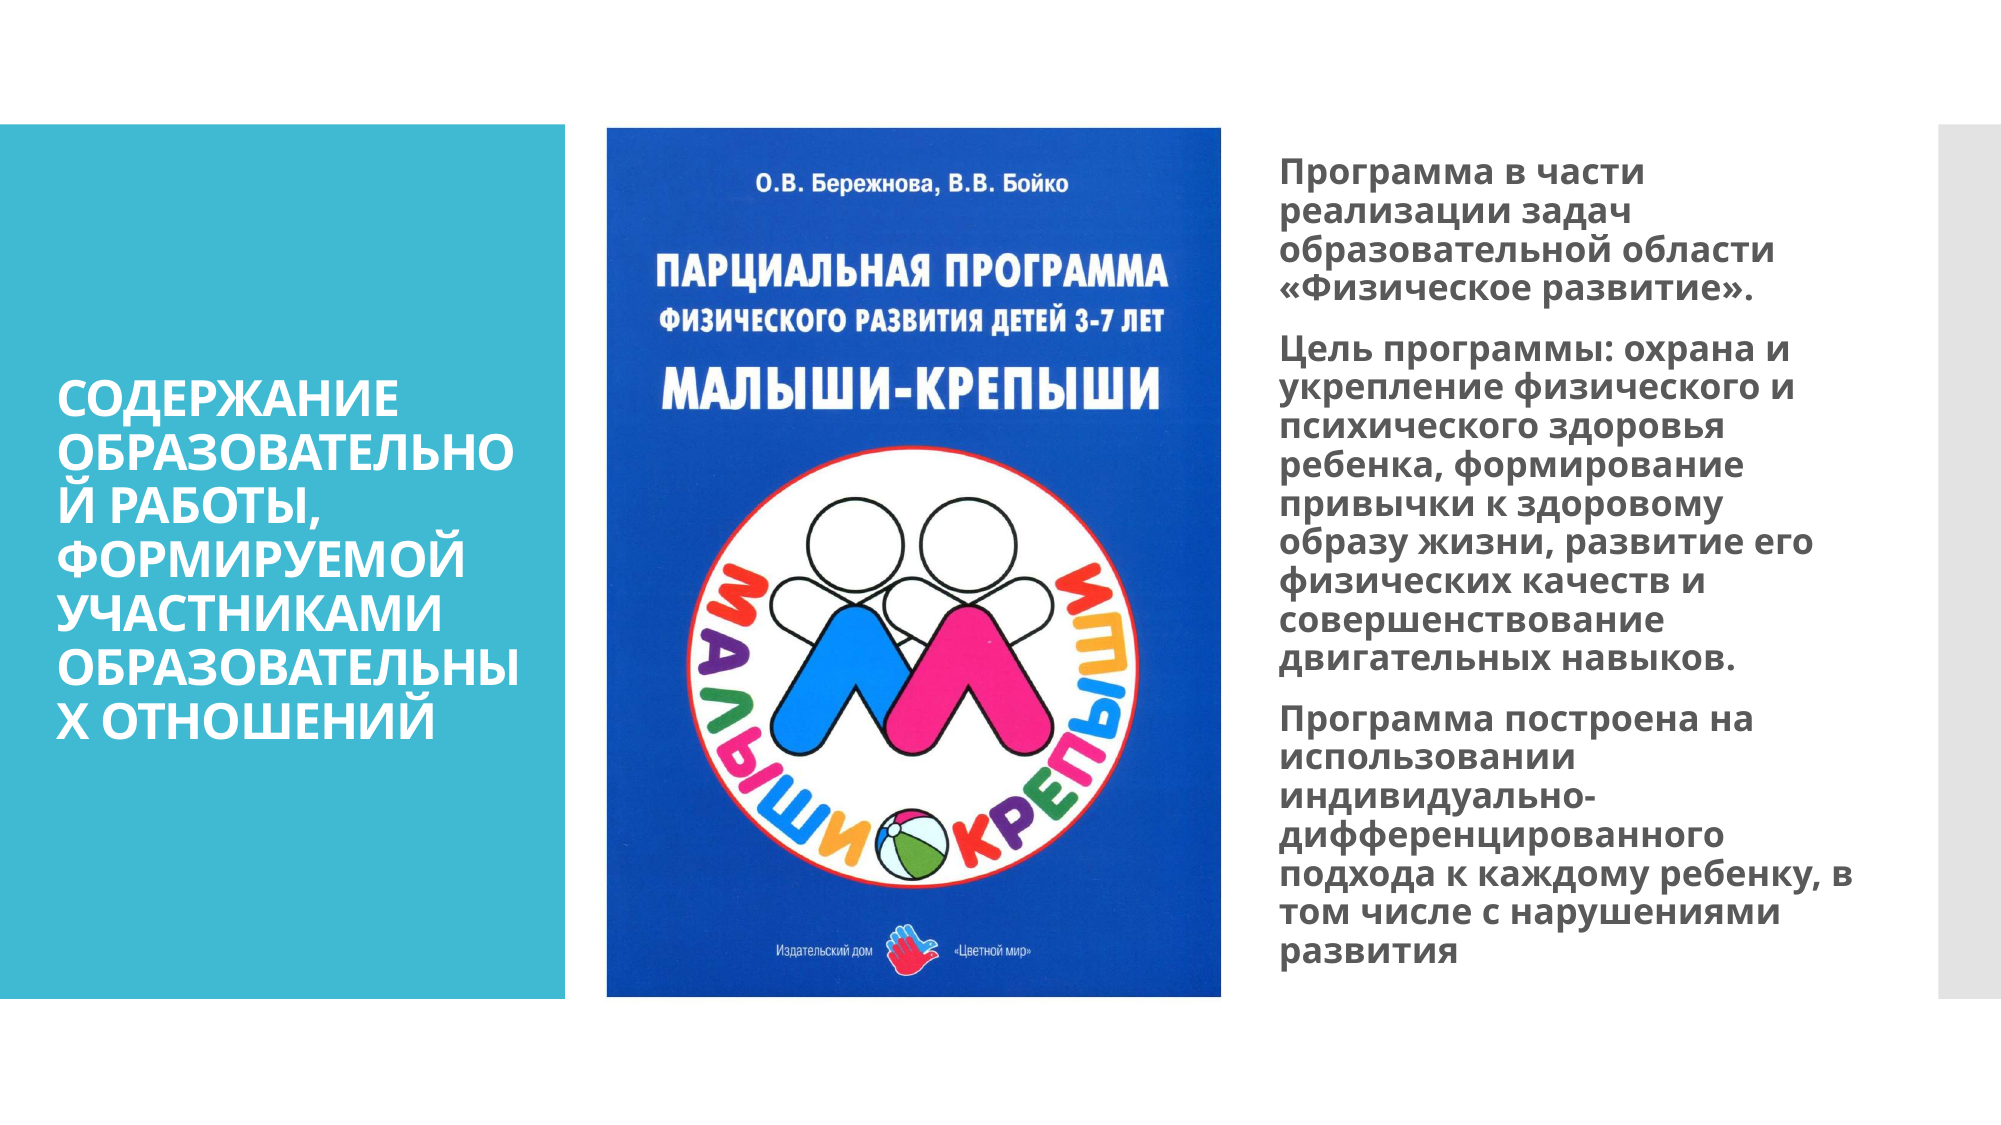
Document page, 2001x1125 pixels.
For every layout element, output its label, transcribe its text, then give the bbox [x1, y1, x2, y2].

list Программа в части реализации задач образовательной области «Физическое развитие». Цель программы: охрана и укрепление физического и психического здоровья ребенка, формирование привычки к здоровому образу жизни, развитие его физических качеств и совершенствование двигательных навыков. Программа построена на использовании индивидуально-дифференцированного подхода к каждому ребенку, в том числе с нарушениями развития [1264, 142, 1874, 983]
title СОДЕРЖАНИЕ ОБРАЗОВАТЕЛЬНОЙ РАБОТЫ, ФОРМИРУЕМОЙ УЧАСТНИКАМИ ОБРАЗОВАТЕЛЬНЫХ ОТНОШЕНИЙ [41, 184, 541, 940]
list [599, 120, 1227, 1003]
